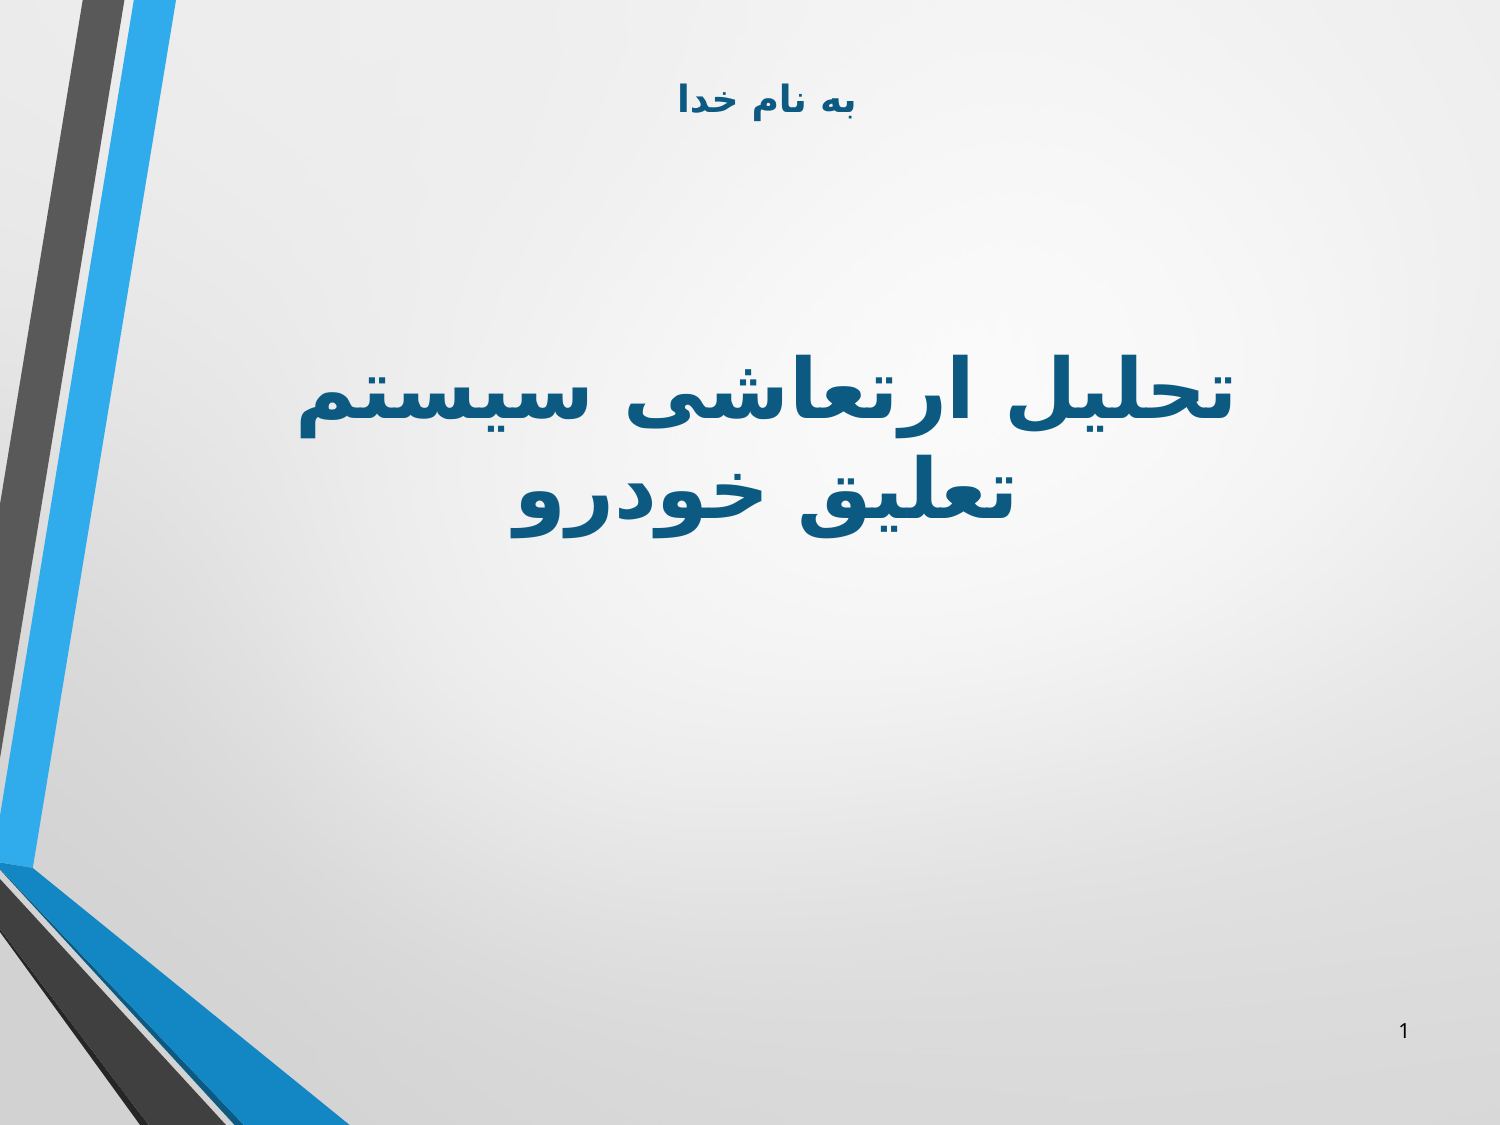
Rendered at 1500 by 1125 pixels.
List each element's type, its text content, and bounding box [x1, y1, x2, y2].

slide_number 1 [1354, 1001, 1425, 1062]
text_box به نام خدا [564, 67, 970, 128]
text_box تحلیل ارتعاشی سیستم تعلیق خودرو [204, 327, 1329, 543]
